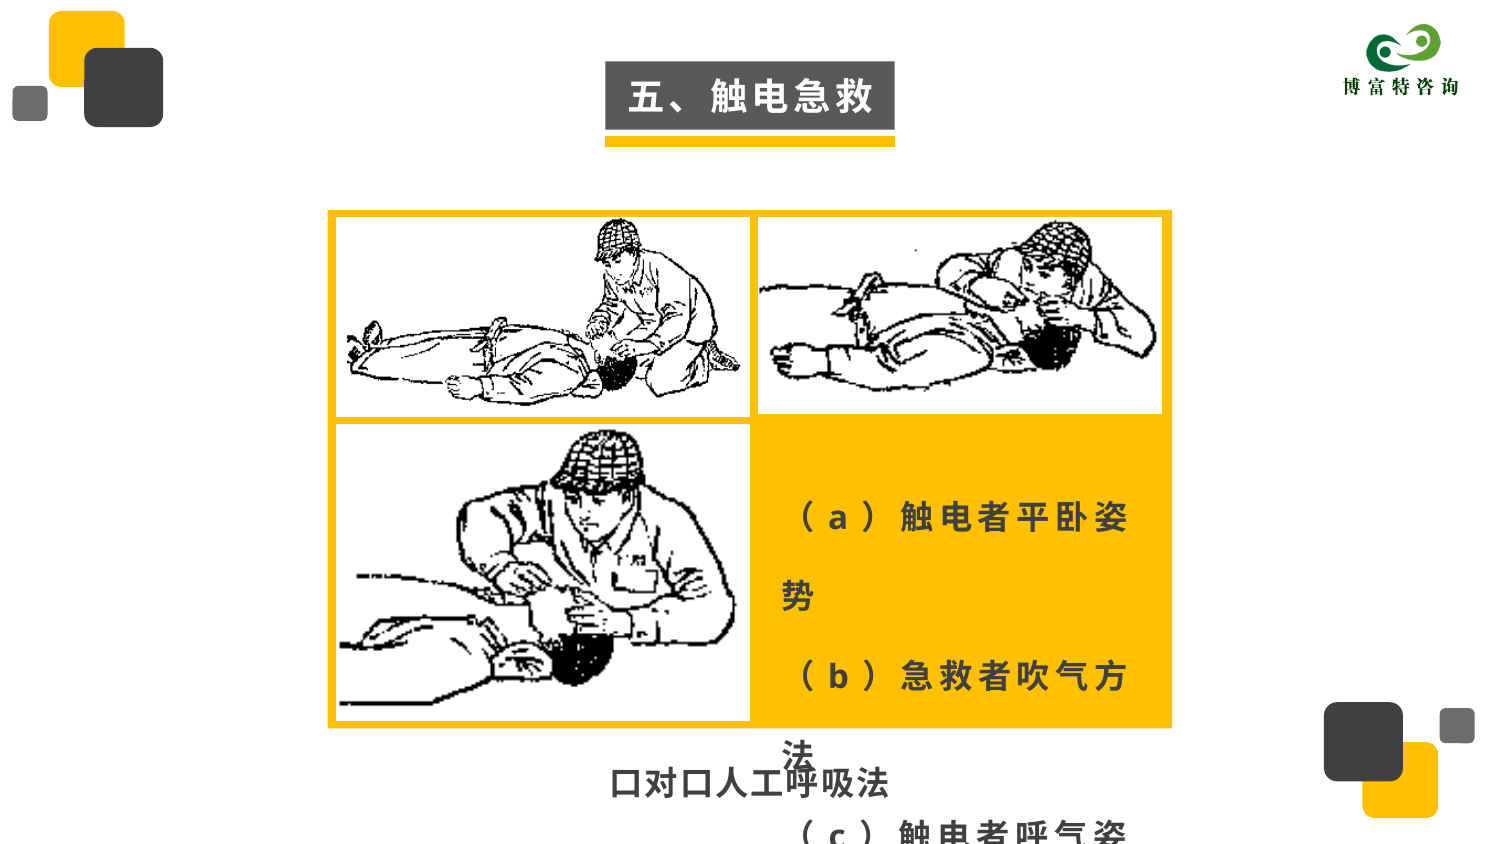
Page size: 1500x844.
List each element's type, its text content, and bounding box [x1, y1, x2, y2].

picture [1329, 23, 1477, 98]
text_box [605, 60, 895, 142]
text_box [327, 209, 1173, 729]
text_box 口对口人工呼吸法 [538, 754, 962, 810]
